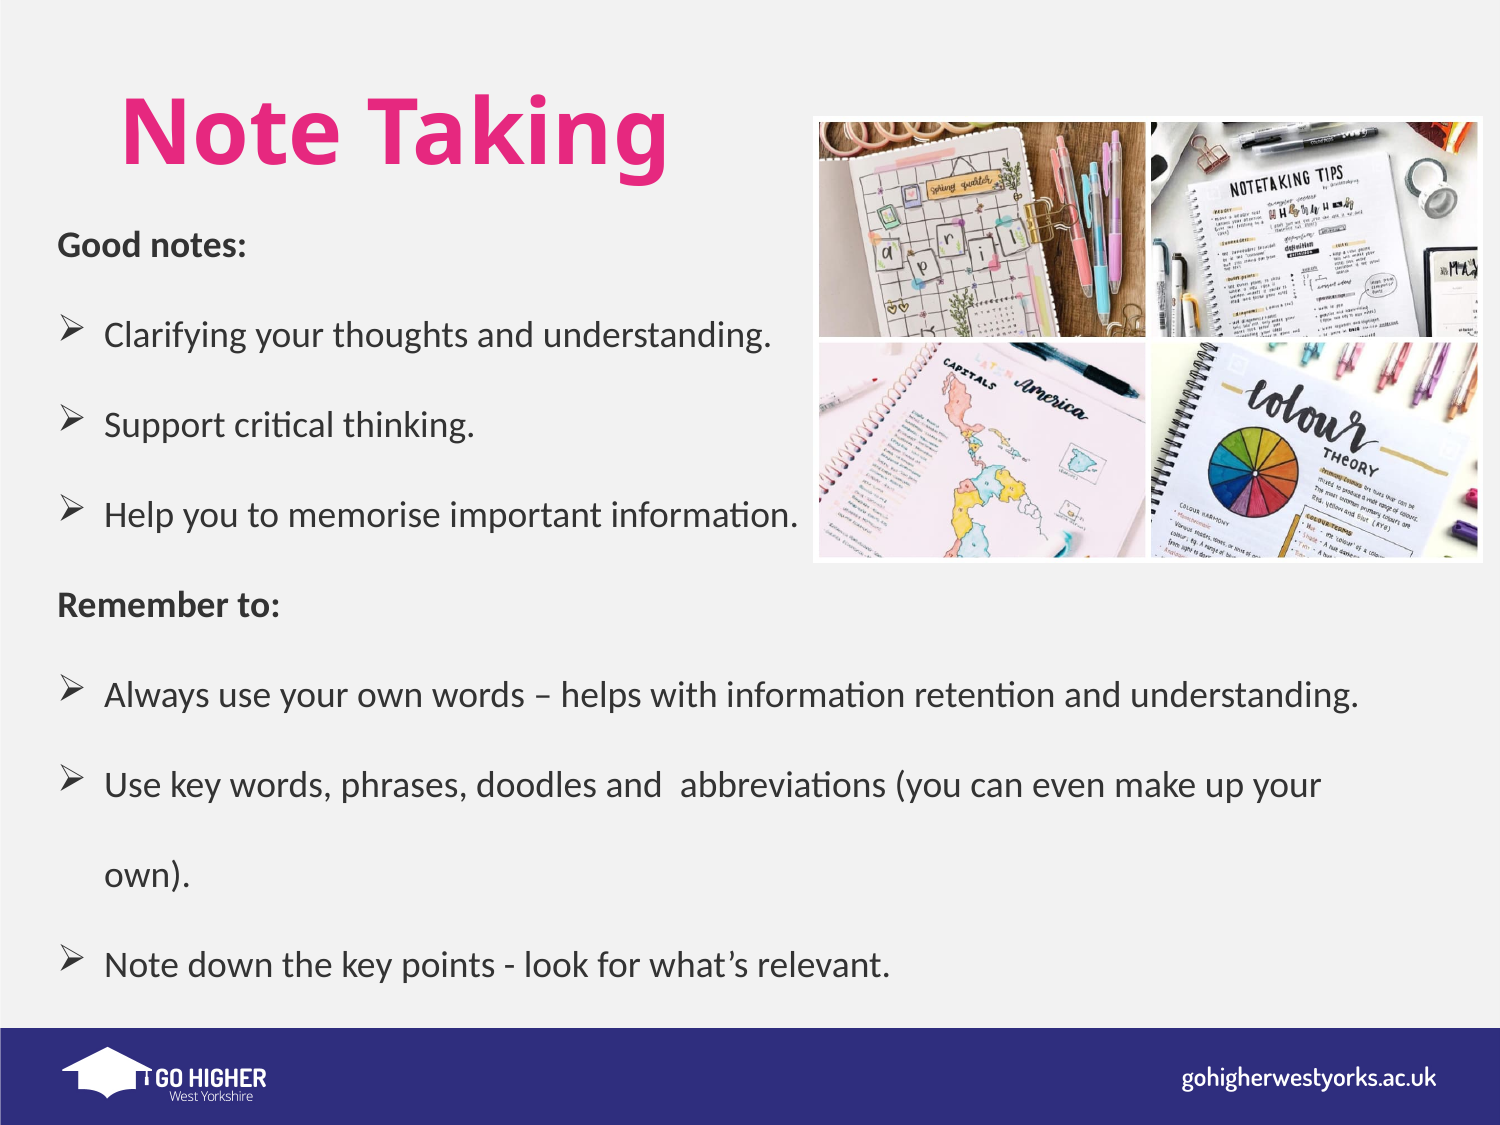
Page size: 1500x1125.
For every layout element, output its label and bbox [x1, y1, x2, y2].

picture [813, 116, 1483, 563]
list [0, 0, 1500, 1125]
